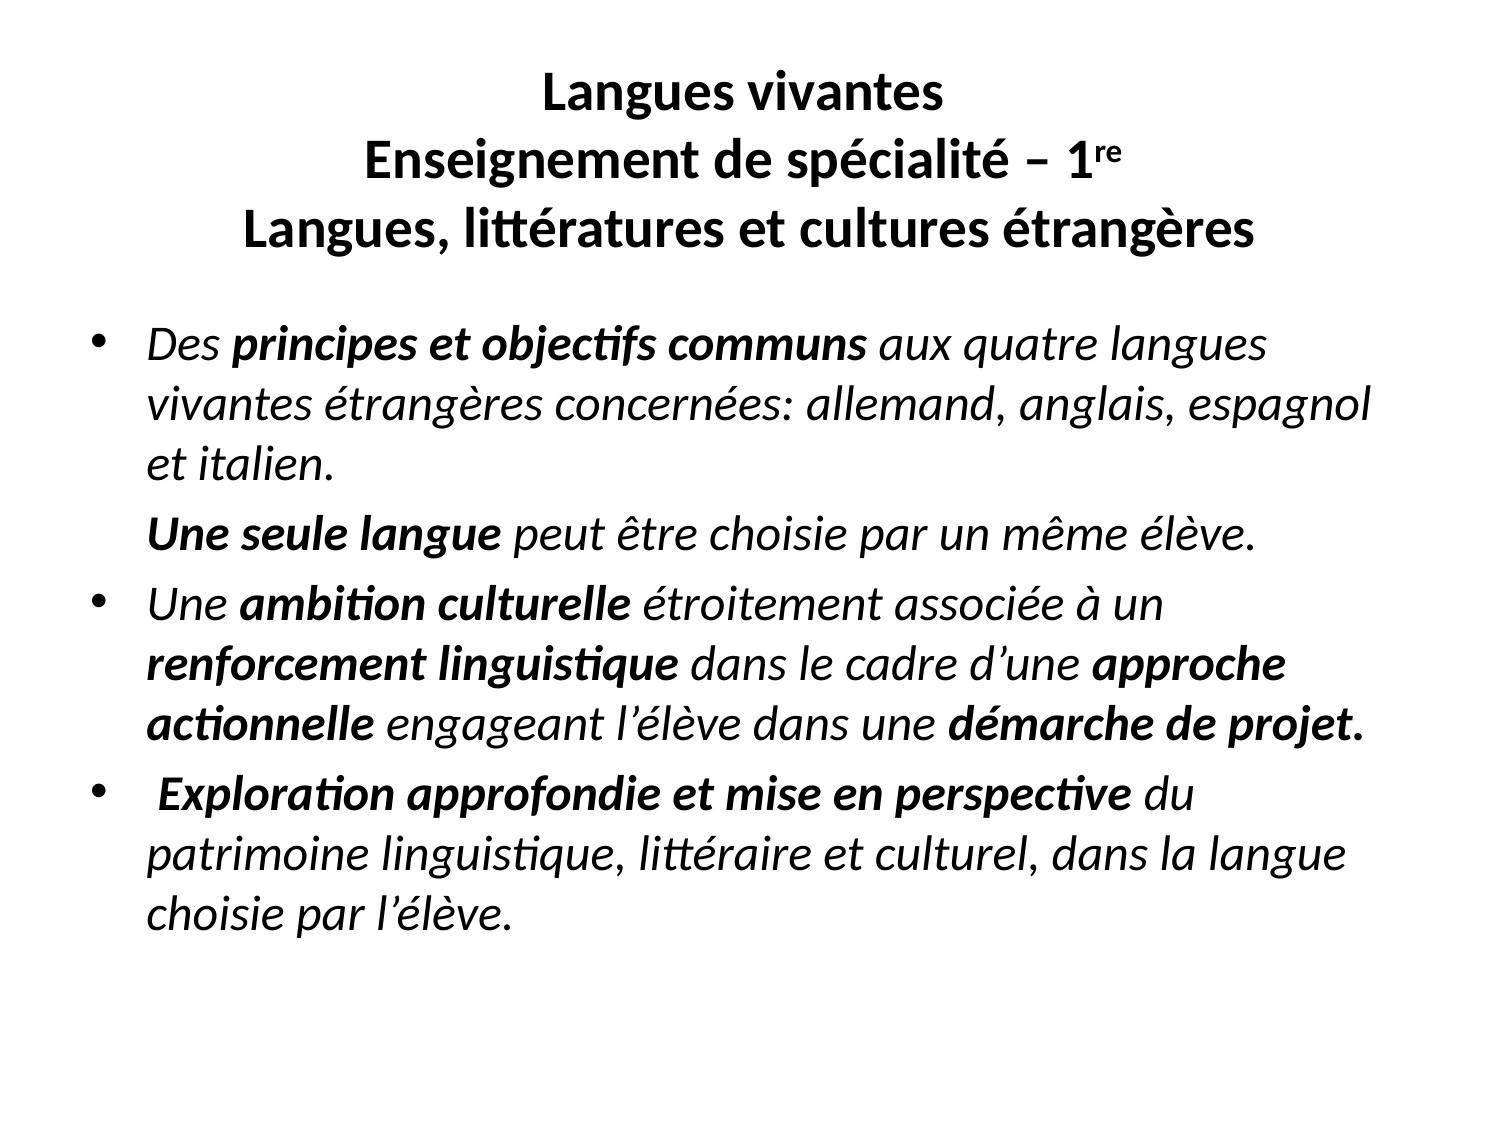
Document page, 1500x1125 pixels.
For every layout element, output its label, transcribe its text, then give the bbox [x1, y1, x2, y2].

title Langues vivantes Enseignement de spécialité – 1re Langues, littératures et cultures étrangères [75, 45, 1425, 268]
list Des principes et objectifs communs aux quatre langues vivantes étrangères concernées: allemand, anglais, espagnol et italien. Une seule langue peut être choisie par un même élève. Une ambition culturelle étroitement associée à un renforcement linguistique dans le cadre d’une approche actionnelle engageant l’élève dans une démarche de projet. Exploration approfondie et mise en perspective du patrimoine linguistique, littéraire et culturel, dans la langue choisie par l’élève. [75, 302, 1425, 1047]
